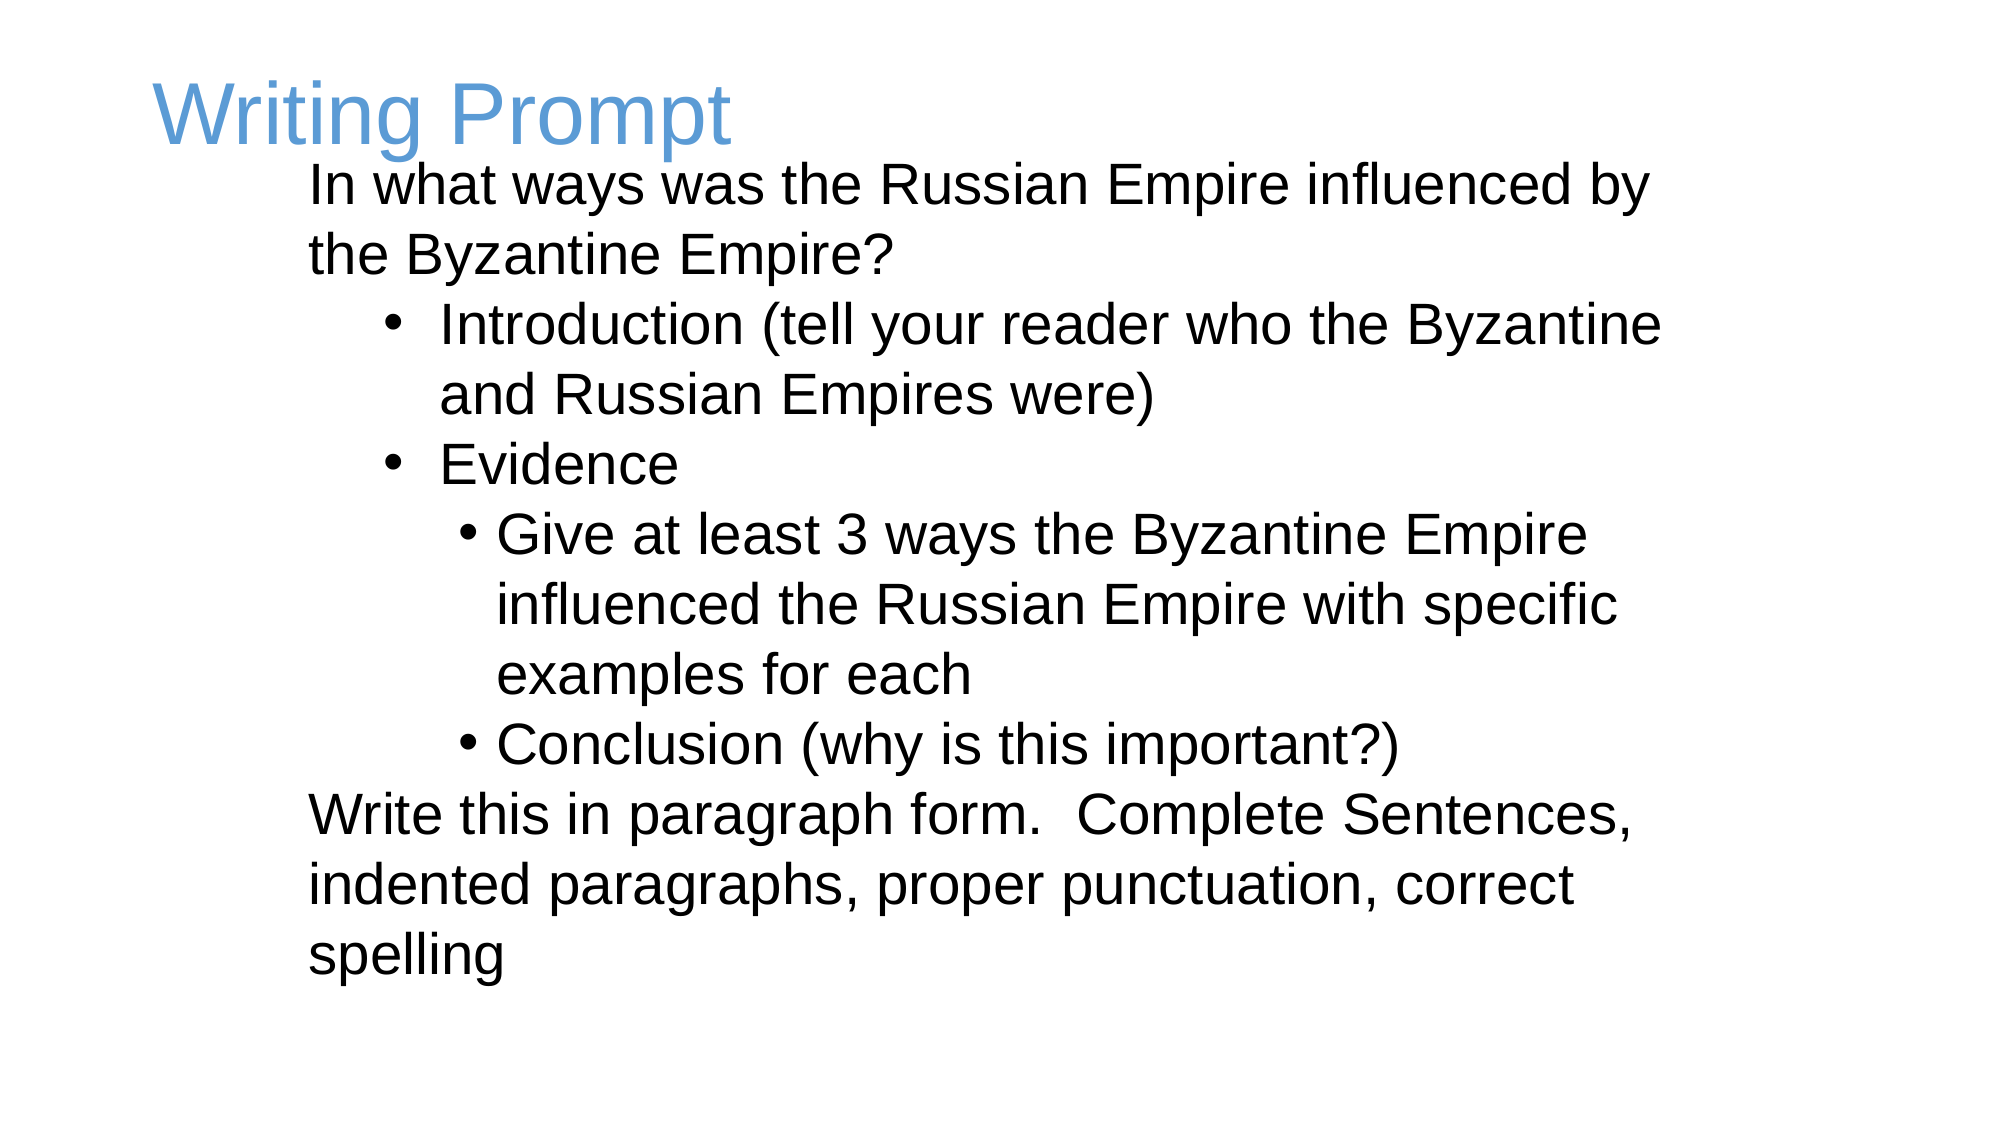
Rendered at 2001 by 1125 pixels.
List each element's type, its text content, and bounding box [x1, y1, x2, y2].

text_box In what ways was the Russian Empire influenced by the Byzantine Empire? Introduction (tell your reader who the Byzantine and Russian Empires were) Evidence Give at least 3 ways the Byzantine Empire influenced the Russian Empire with specific examples for each Conclusion (why is this important?) Write this in paragraph form. Complete Sentences, indented paragraphs, proper punctuation, correct spelling [293, 278, 1707, 1054]
title Writing Prompt [137, 59, 1863, 278]
